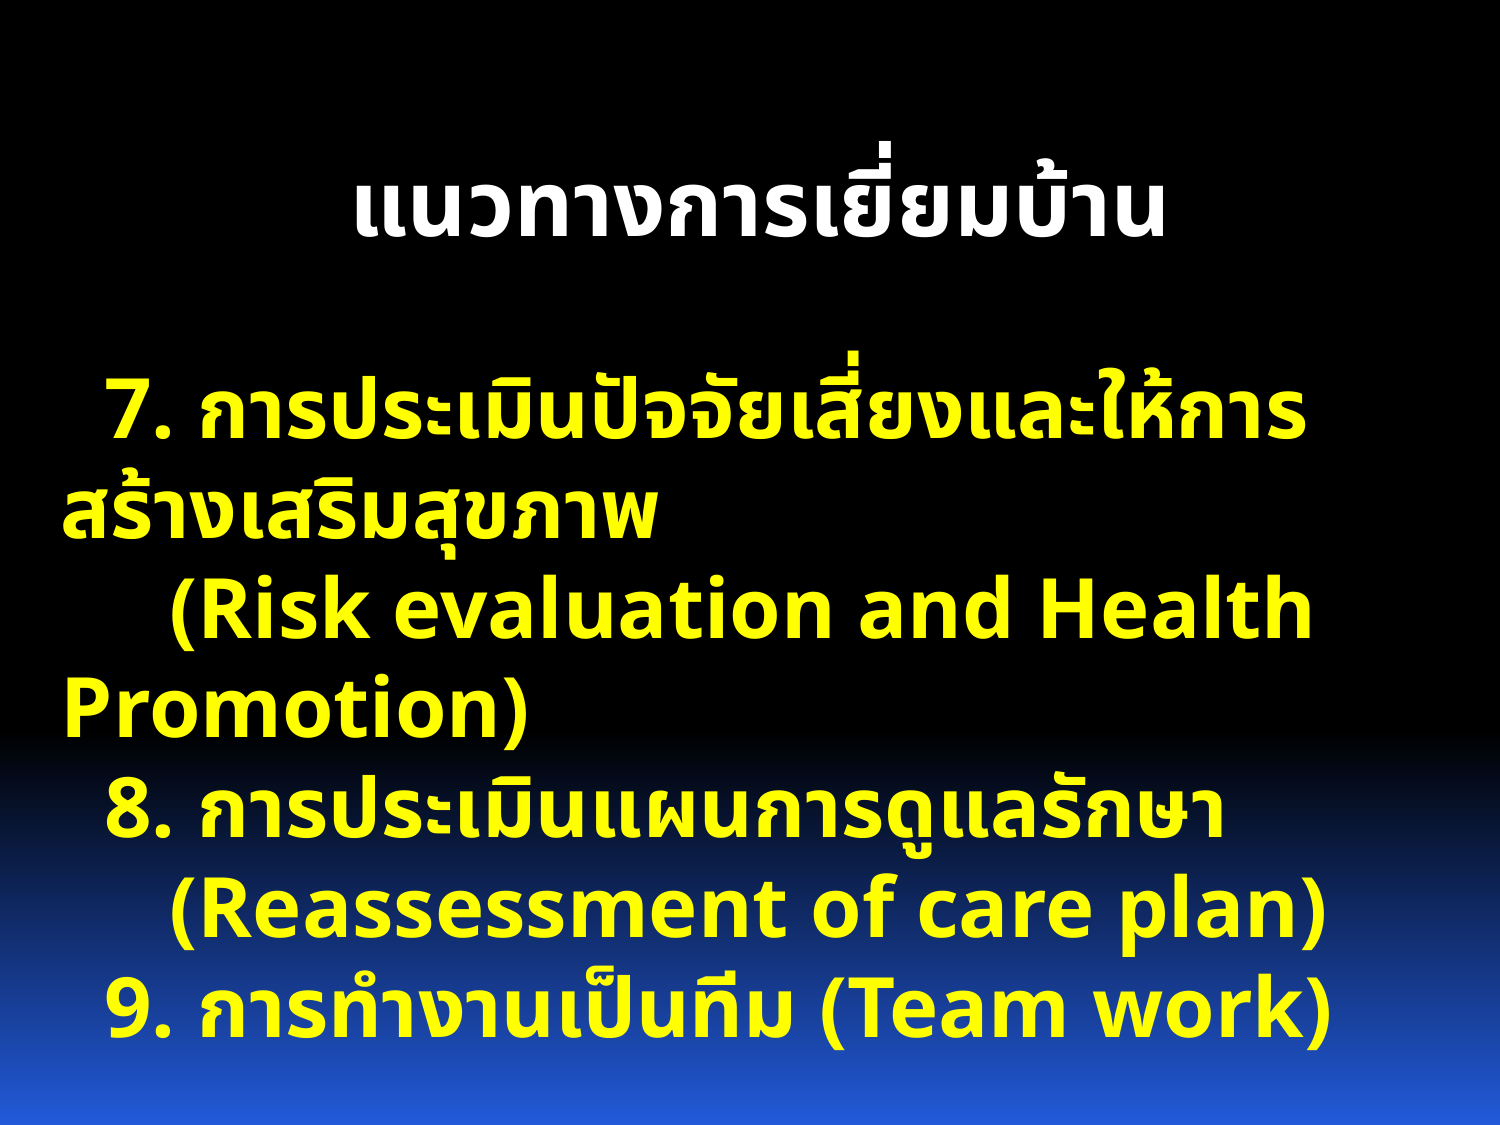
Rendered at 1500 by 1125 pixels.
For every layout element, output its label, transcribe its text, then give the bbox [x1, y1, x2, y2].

text_box แนวทางการเยี่ยมบ้าน 7. การประเมินปัจจัยเสี่ยงและให้การสร้างเสริมสุขภาพ (Risk evaluation and Health Promotion) 8. การประเมินแผนการดูแลรักษา (Reassessment of care plan) 9. การทำงานเป็นทีม (Team work) [46, 137, 1475, 1125]
